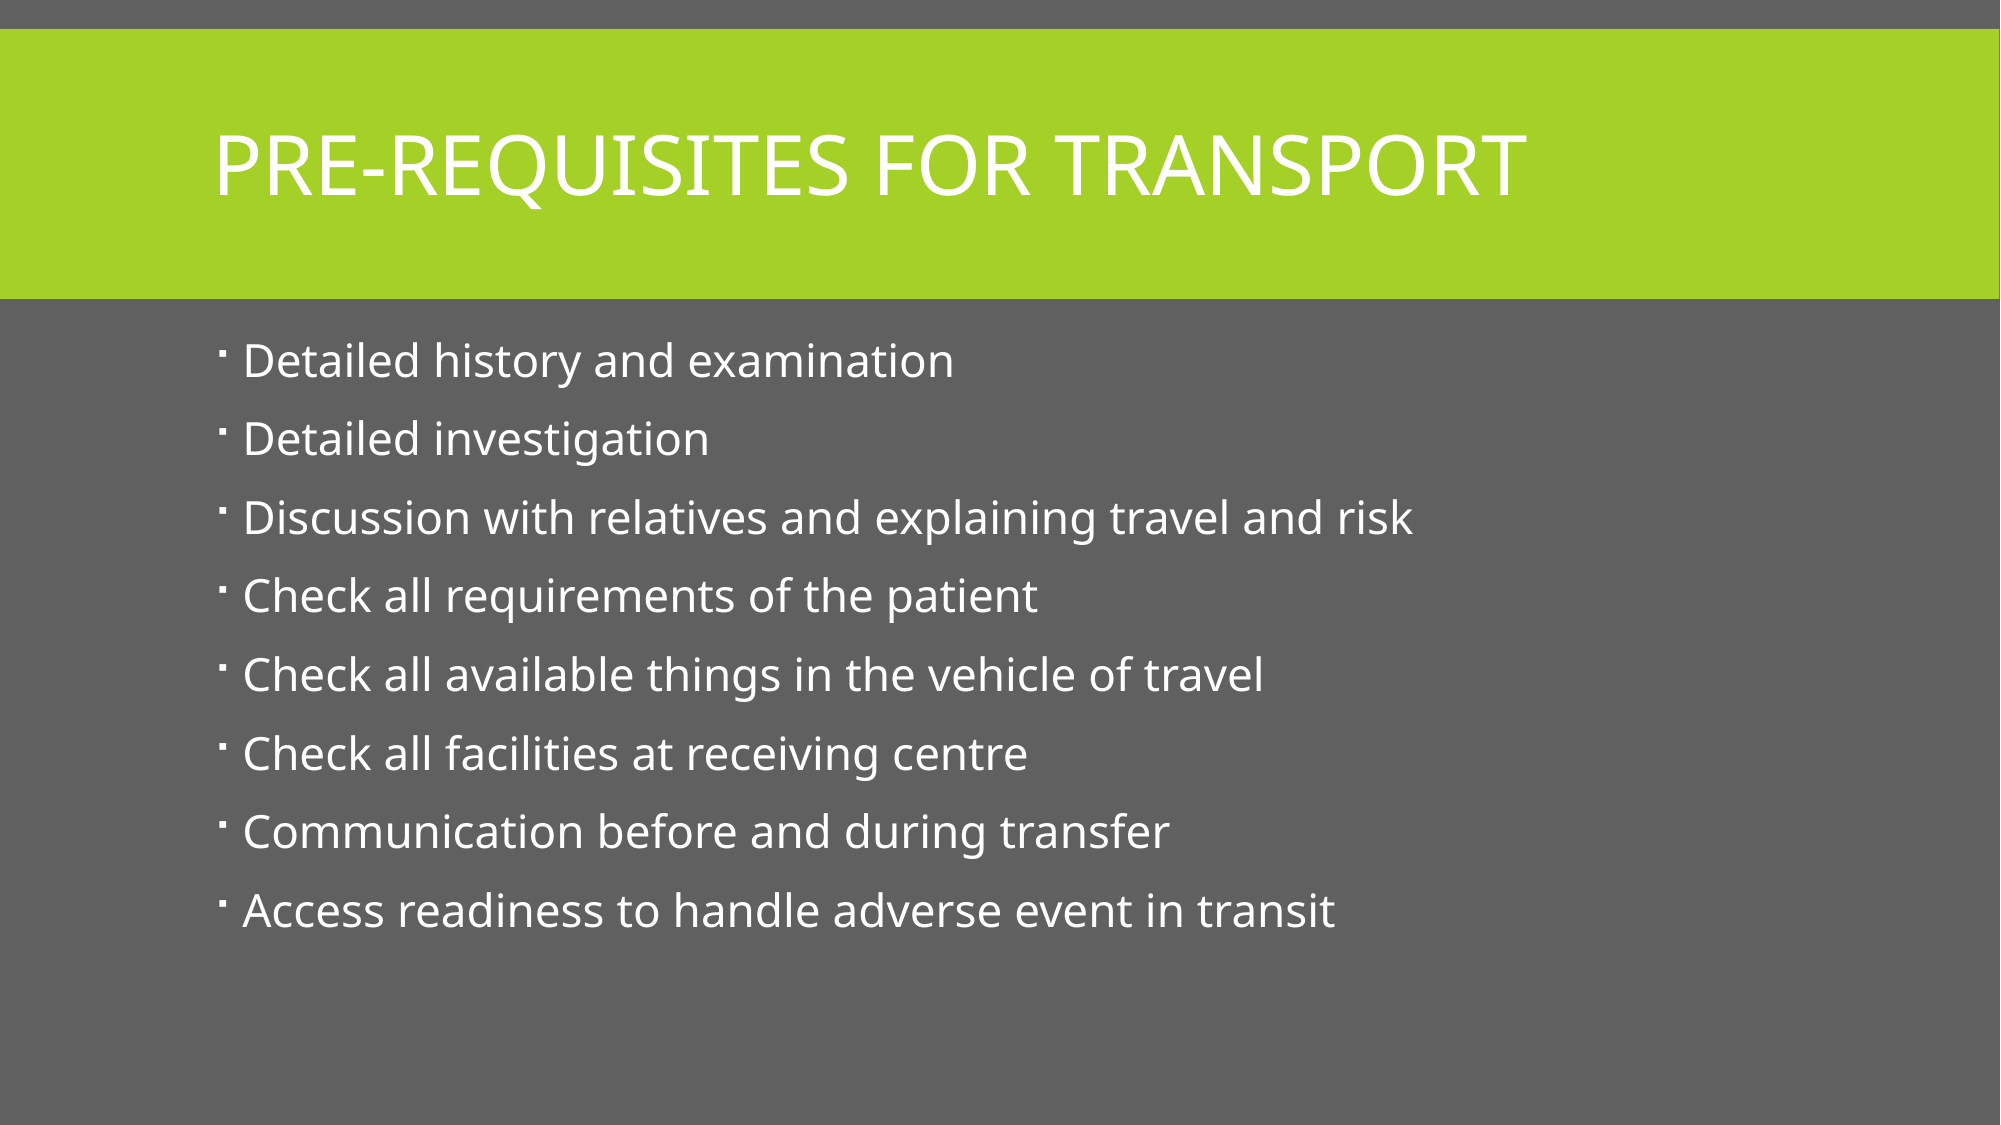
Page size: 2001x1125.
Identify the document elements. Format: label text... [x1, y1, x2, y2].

title Pre-requisites for transport [197, 46, 1803, 295]
list Detailed history and examination Detailed investigation Discussion with relatives and explaining travel and risk Check all requirements of the patient Check all available things in the vehicle of travel Check all facilities at receiving centre Communication before and during transfer Access readiness to handle adverse event in transit [197, 329, 1803, 1020]
